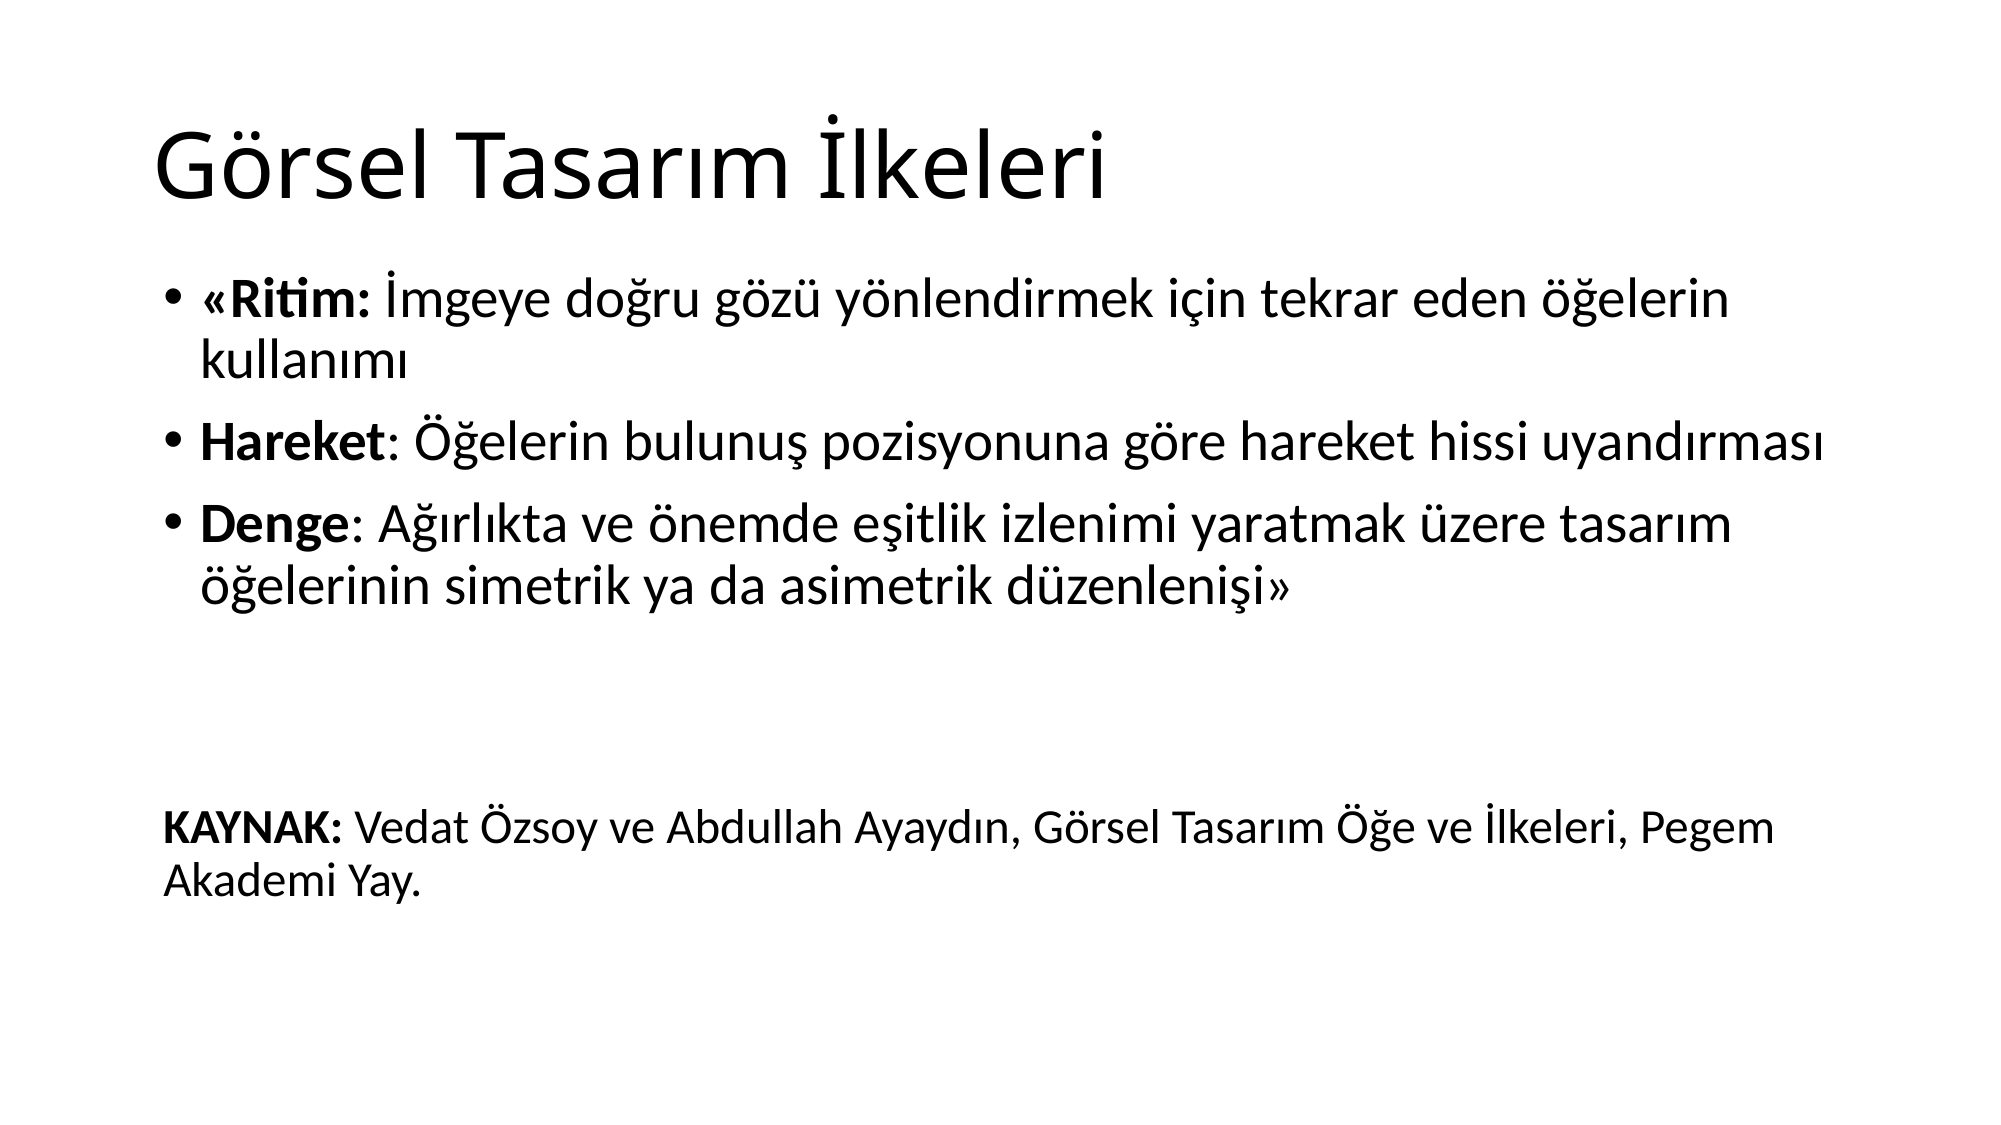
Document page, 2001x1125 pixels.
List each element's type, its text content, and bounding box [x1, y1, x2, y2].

list «Ritim: İmgeye doğru gözü yönlendirmek için tekrar eden öğelerin kullanımı Hareket: Öğelerin bulunuş pozisyonuna göre hareket hissi uyandırması Denge: Ağırlıkta ve önemde eşitlik izlenimi yaratmak üzere tasarım öğelerinin simetrik ya da asimetrik düzenlenişi» KAYNAK: Vedat Özsoy ve Abdullah Ayaydın, Görsel Tasarım Öğe ve İlkeleri, Pegem Akademi Yay. [148, 260, 1874, 969]
title Görsel Tasarım İlkeleri [137, 59, 1863, 278]
